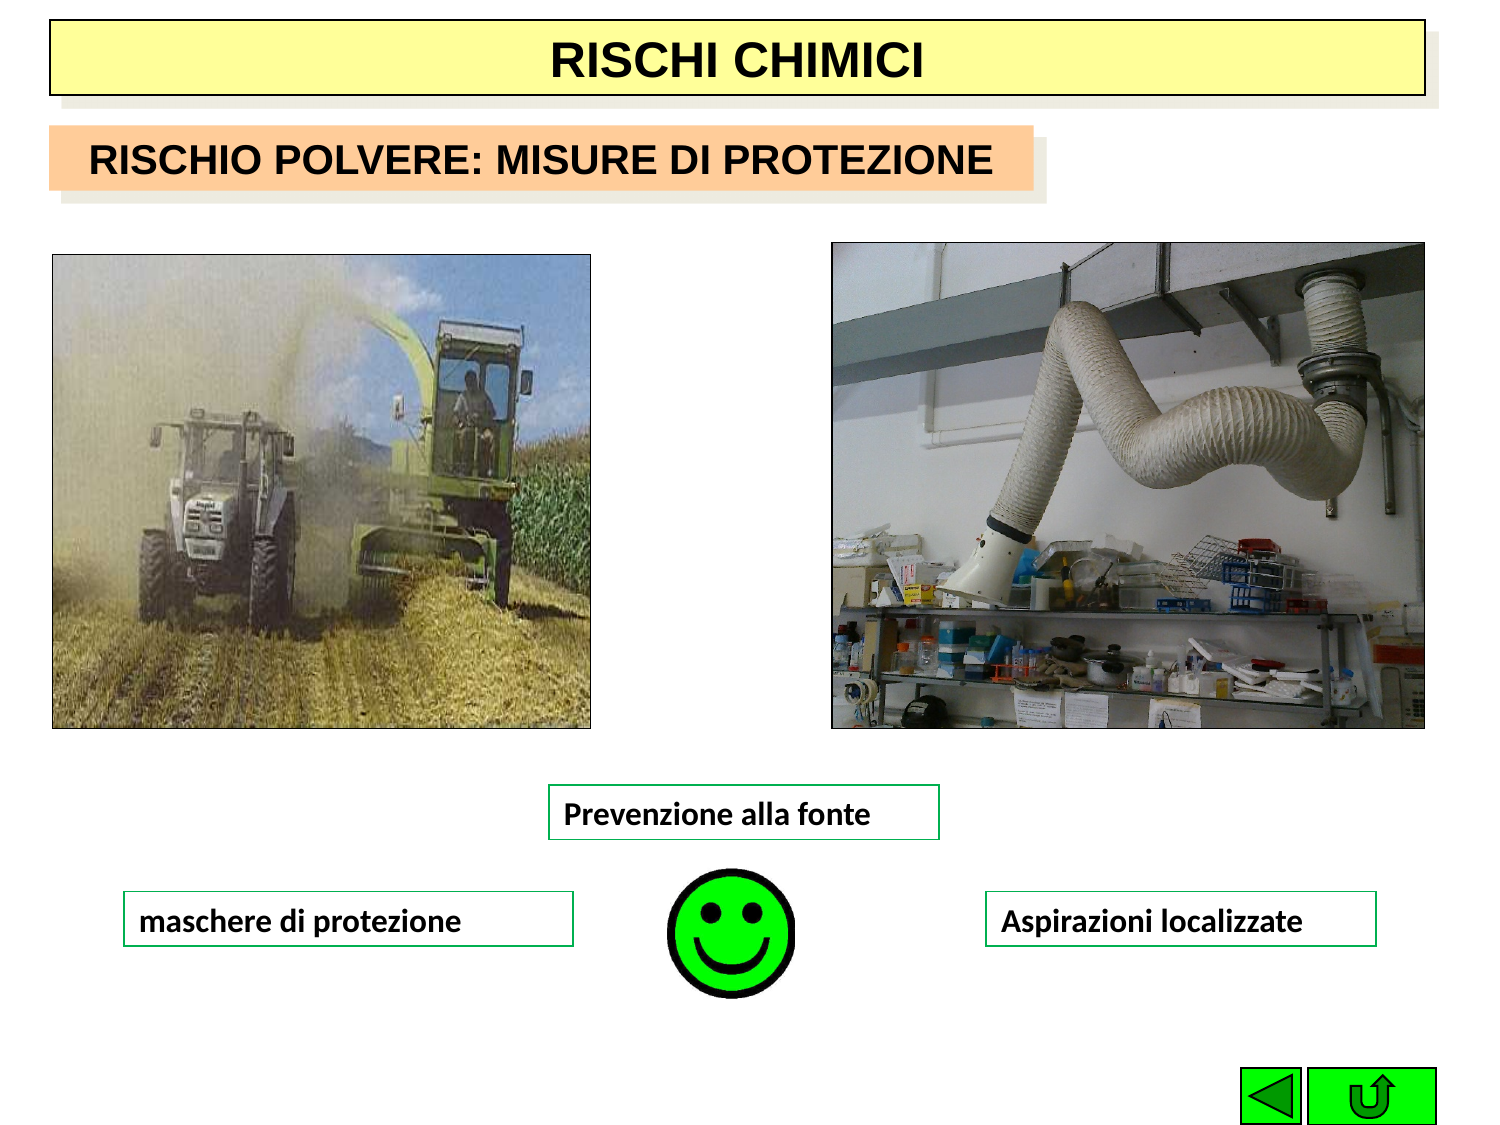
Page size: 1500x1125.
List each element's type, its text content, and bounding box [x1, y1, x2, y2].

text_box [1240, 1067, 1302, 1125]
picture [52, 255, 590, 729]
text_box Prevenzione alla fonte [549, 785, 939, 840]
text_box RISCHI CHIMICI [50, 20, 1425, 96]
text_box RISCHIO POLVERE: MISURE DI PROTEZIONE [49, 125, 1034, 191]
text_box Aspirazioni localizzate [986, 891, 1376, 946]
picture [666, 867, 796, 1000]
text_box maschere di protezione [123, 891, 573, 946]
text_box [1307, 1068, 1437, 1125]
picture [832, 243, 1425, 729]
